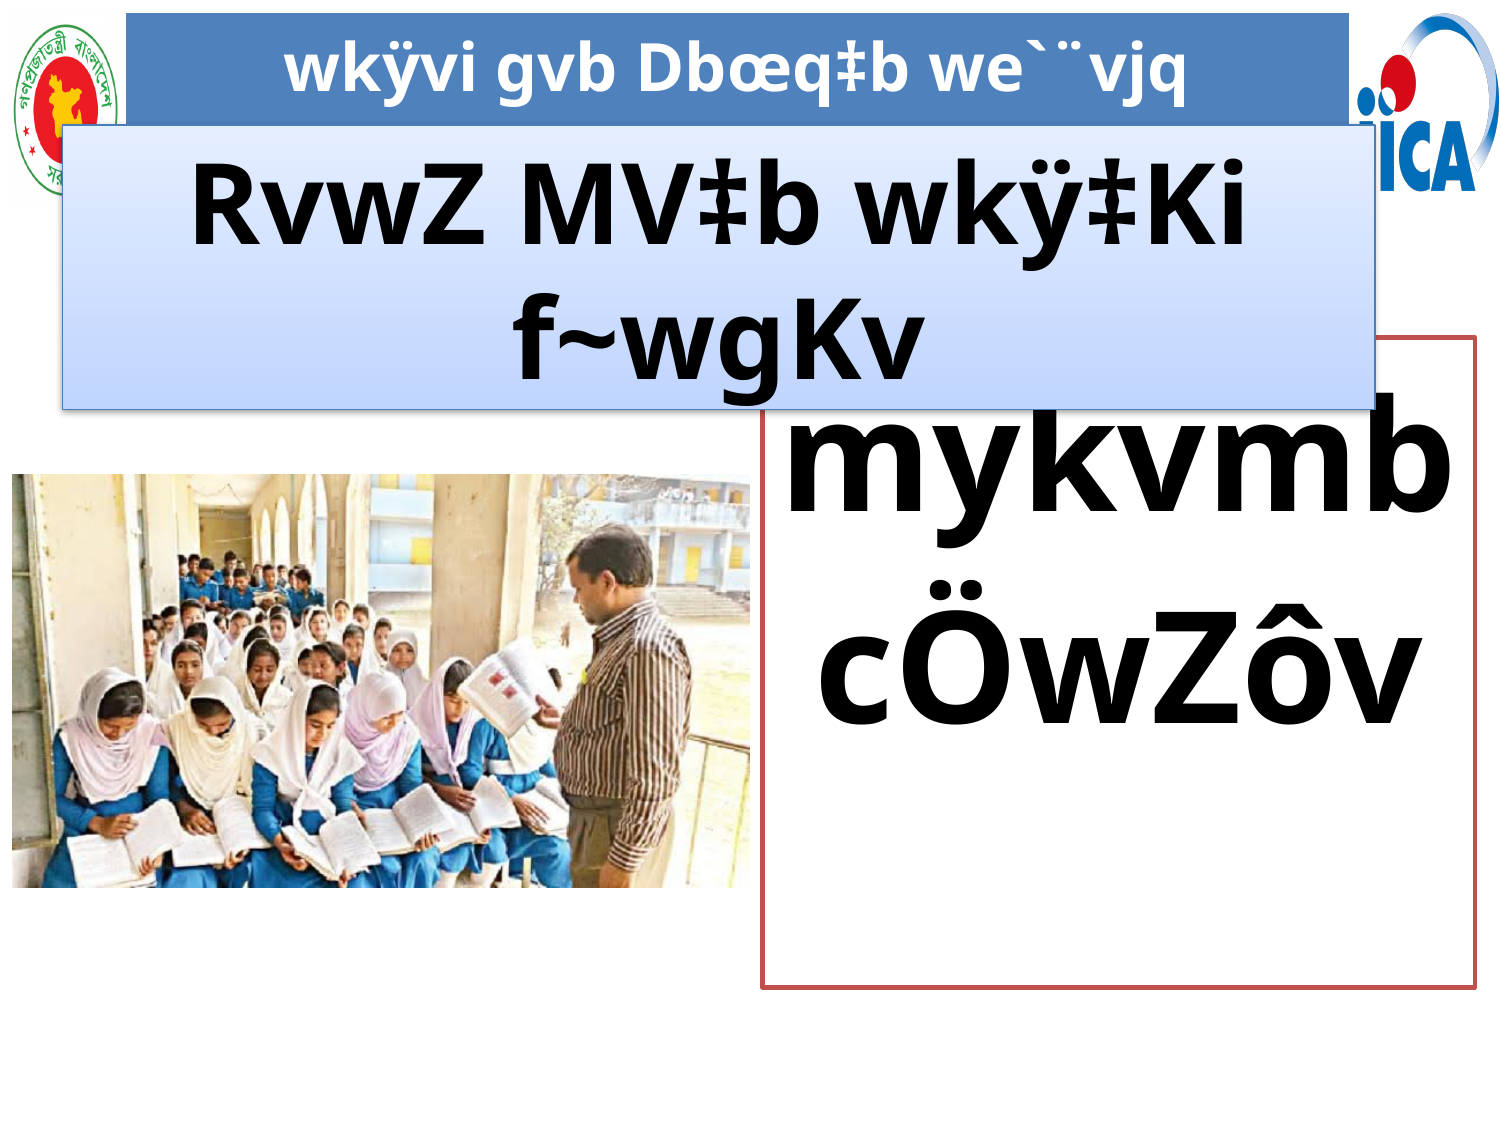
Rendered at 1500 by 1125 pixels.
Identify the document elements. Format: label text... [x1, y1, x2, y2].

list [12, 474, 751, 888]
table_header wkÿvi gvb Dbœq‡b we`¨vjq cwiPvjbv cwil‡`i f~wgKv [126, 13, 1349, 122]
table_header [1351, 13, 1499, 206]
text_box RvwZ MV‡b wkÿ‡Ki f~wgKv [62, 124, 1376, 410]
table_header [7, 13, 124, 206]
list mykvmb cÖwZôv [760, 335, 1477, 990]
